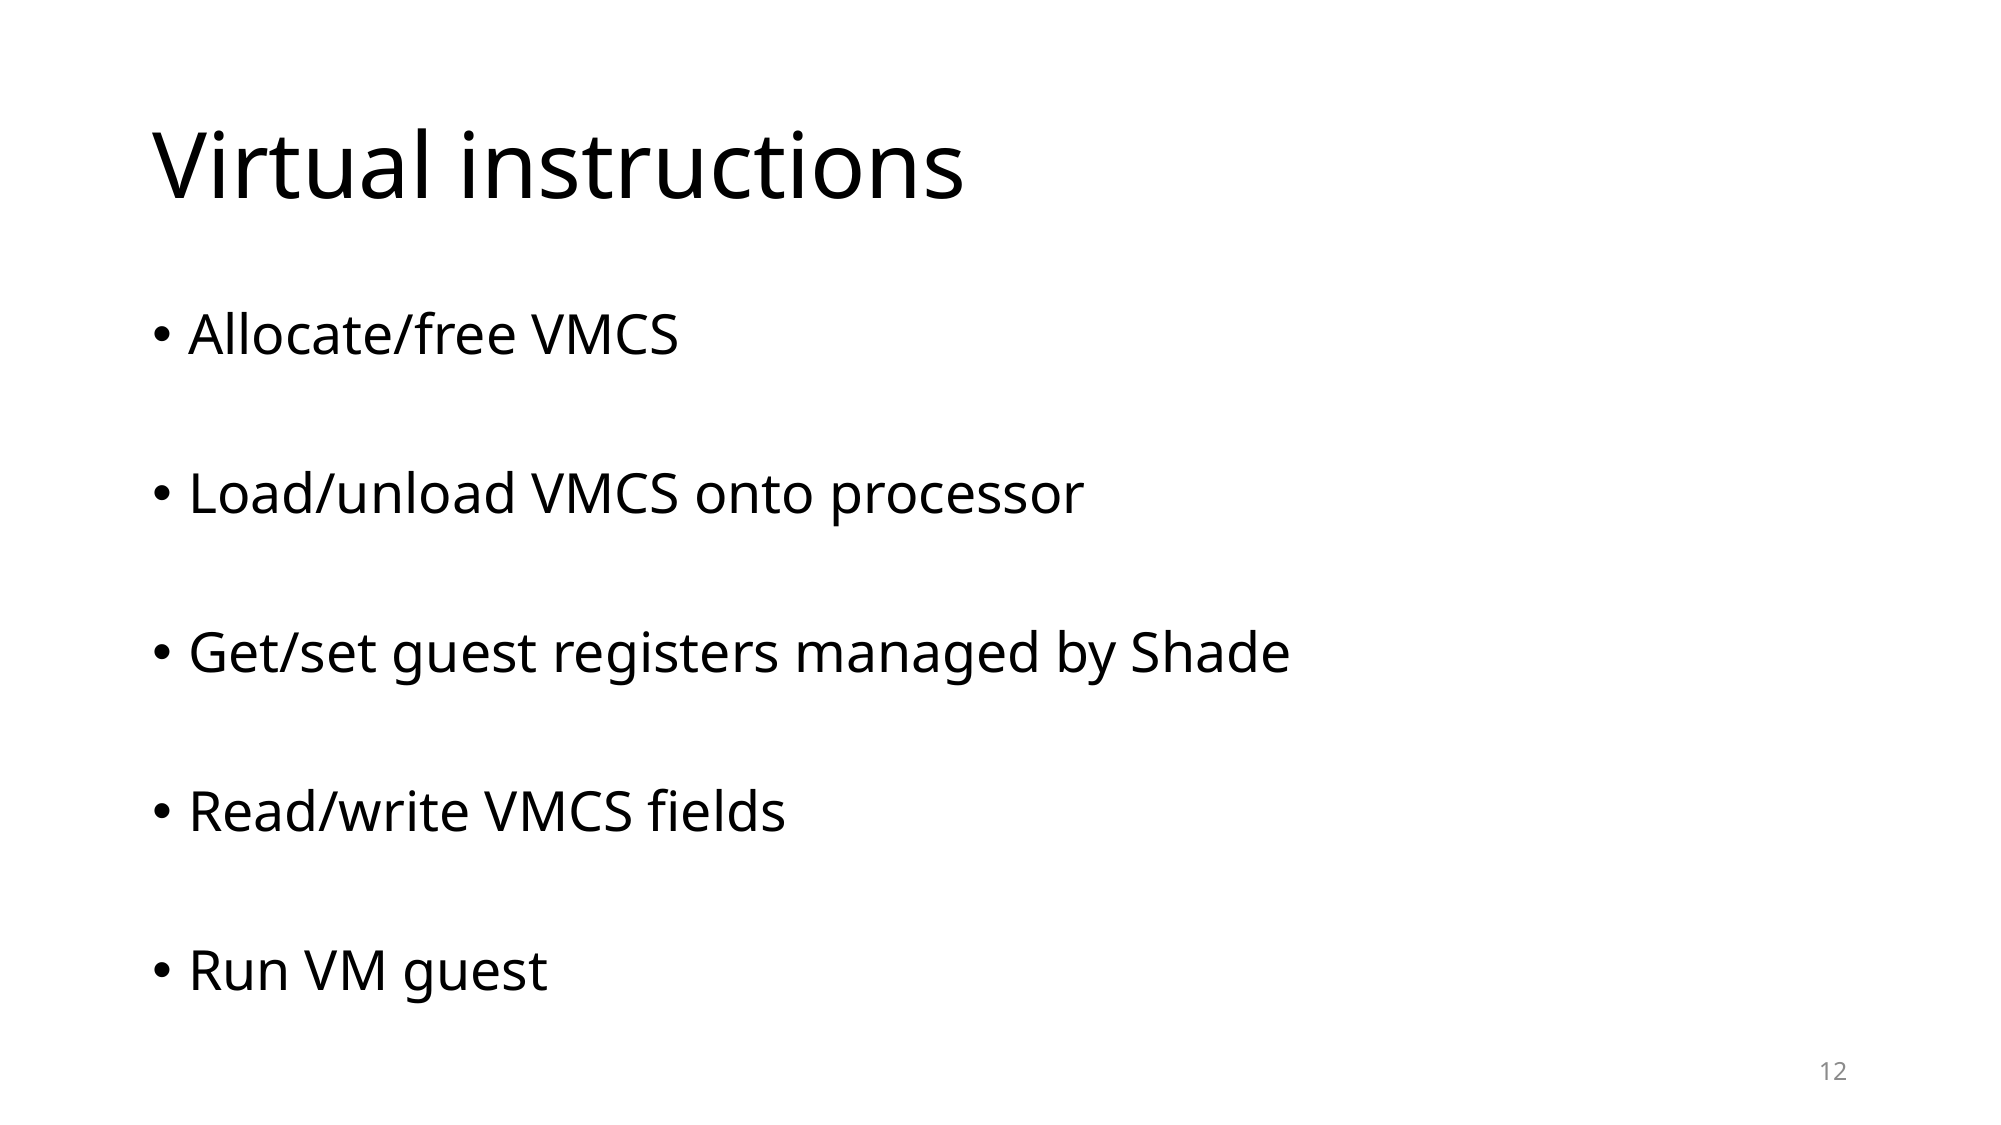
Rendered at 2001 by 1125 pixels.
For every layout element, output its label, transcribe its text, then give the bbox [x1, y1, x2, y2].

title Virtual instructions [137, 59, 1863, 278]
slide_number 12 [1412, 1042, 1863, 1103]
list Allocate/free VMCS Load/unload VMCS onto processor Get/set guest registers managed by Shade Read/write VMCS fields Run VM guest [137, 299, 1863, 1014]
